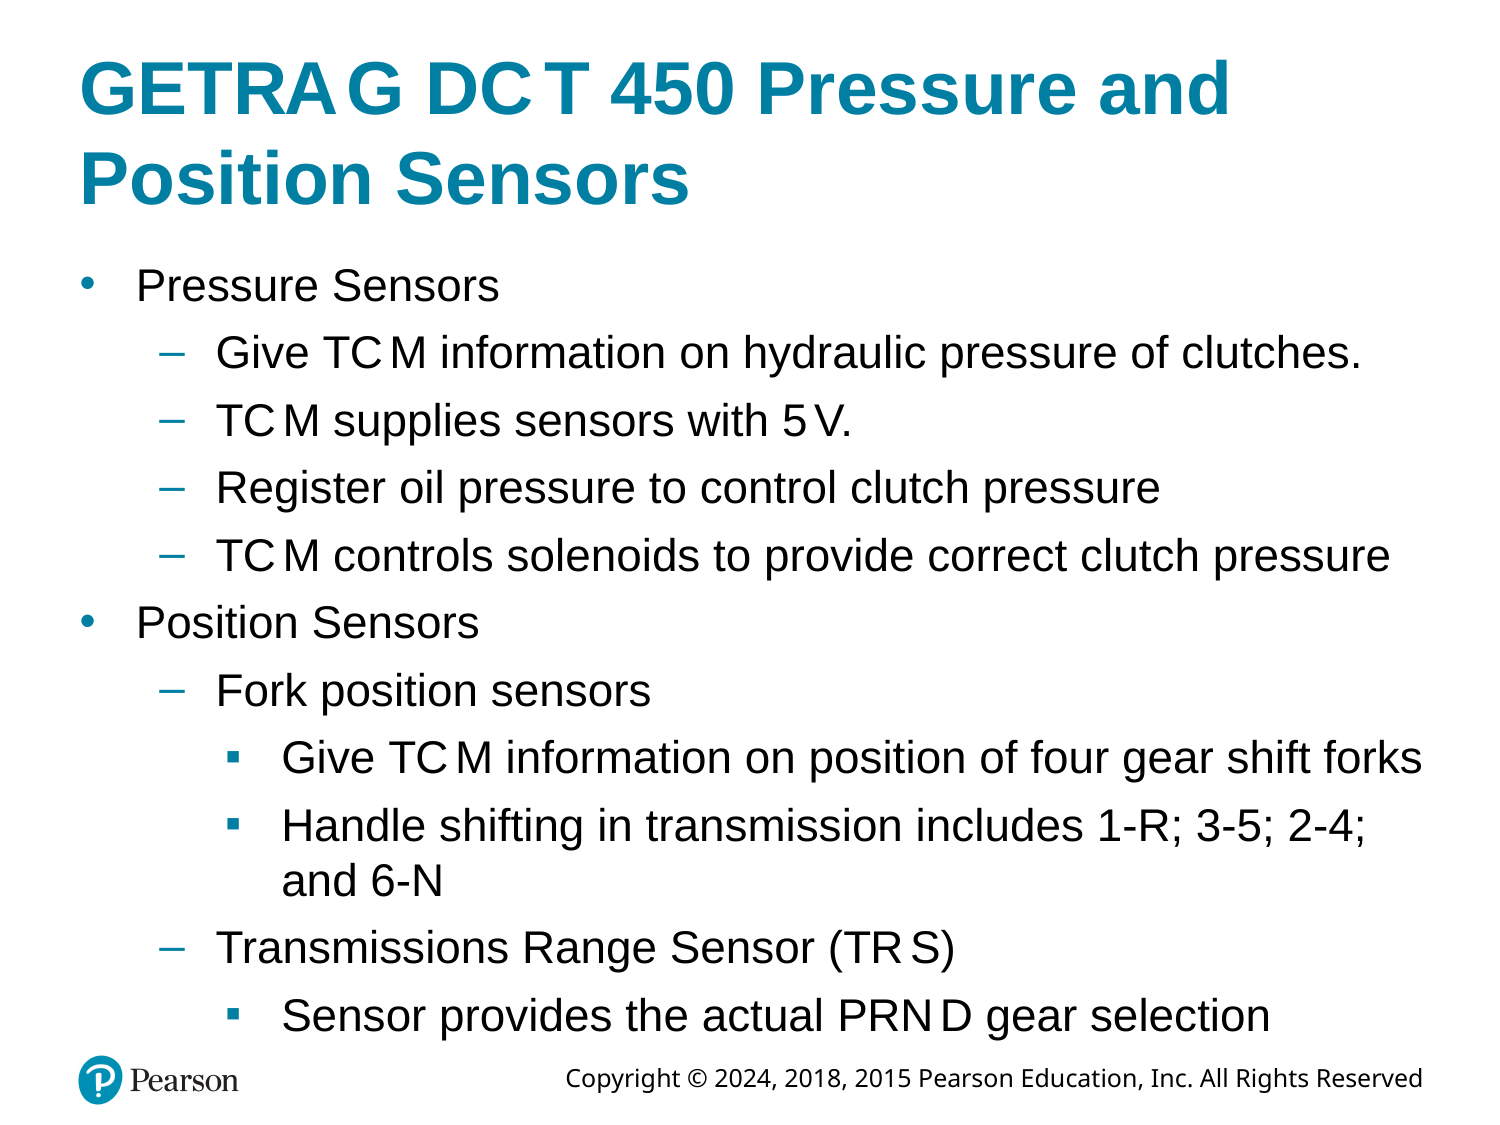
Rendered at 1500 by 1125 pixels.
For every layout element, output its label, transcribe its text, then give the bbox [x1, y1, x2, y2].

picture [77, 1054, 240, 1106]
list Pressure Sensors Give T C M information on hydraulic pressure of clutches. T C M supplies sensors with 5 V. Register oil pressure to control clutch pressure T C M controls solenoids to provide correct clutch pressure Position Sensors Fork position sensors Give T C M information on position of four gear shift forks Handle shifting in transmission includes 1-R; 3-5; 2-4; and 6-N Transmissions Range Sensor (T R S) Sensor provides the actual P R N D gear selection [79, 252, 1430, 1044]
title G E T R A G D C T 450 Pressure and Position Sensors [79, 32, 1430, 227]
